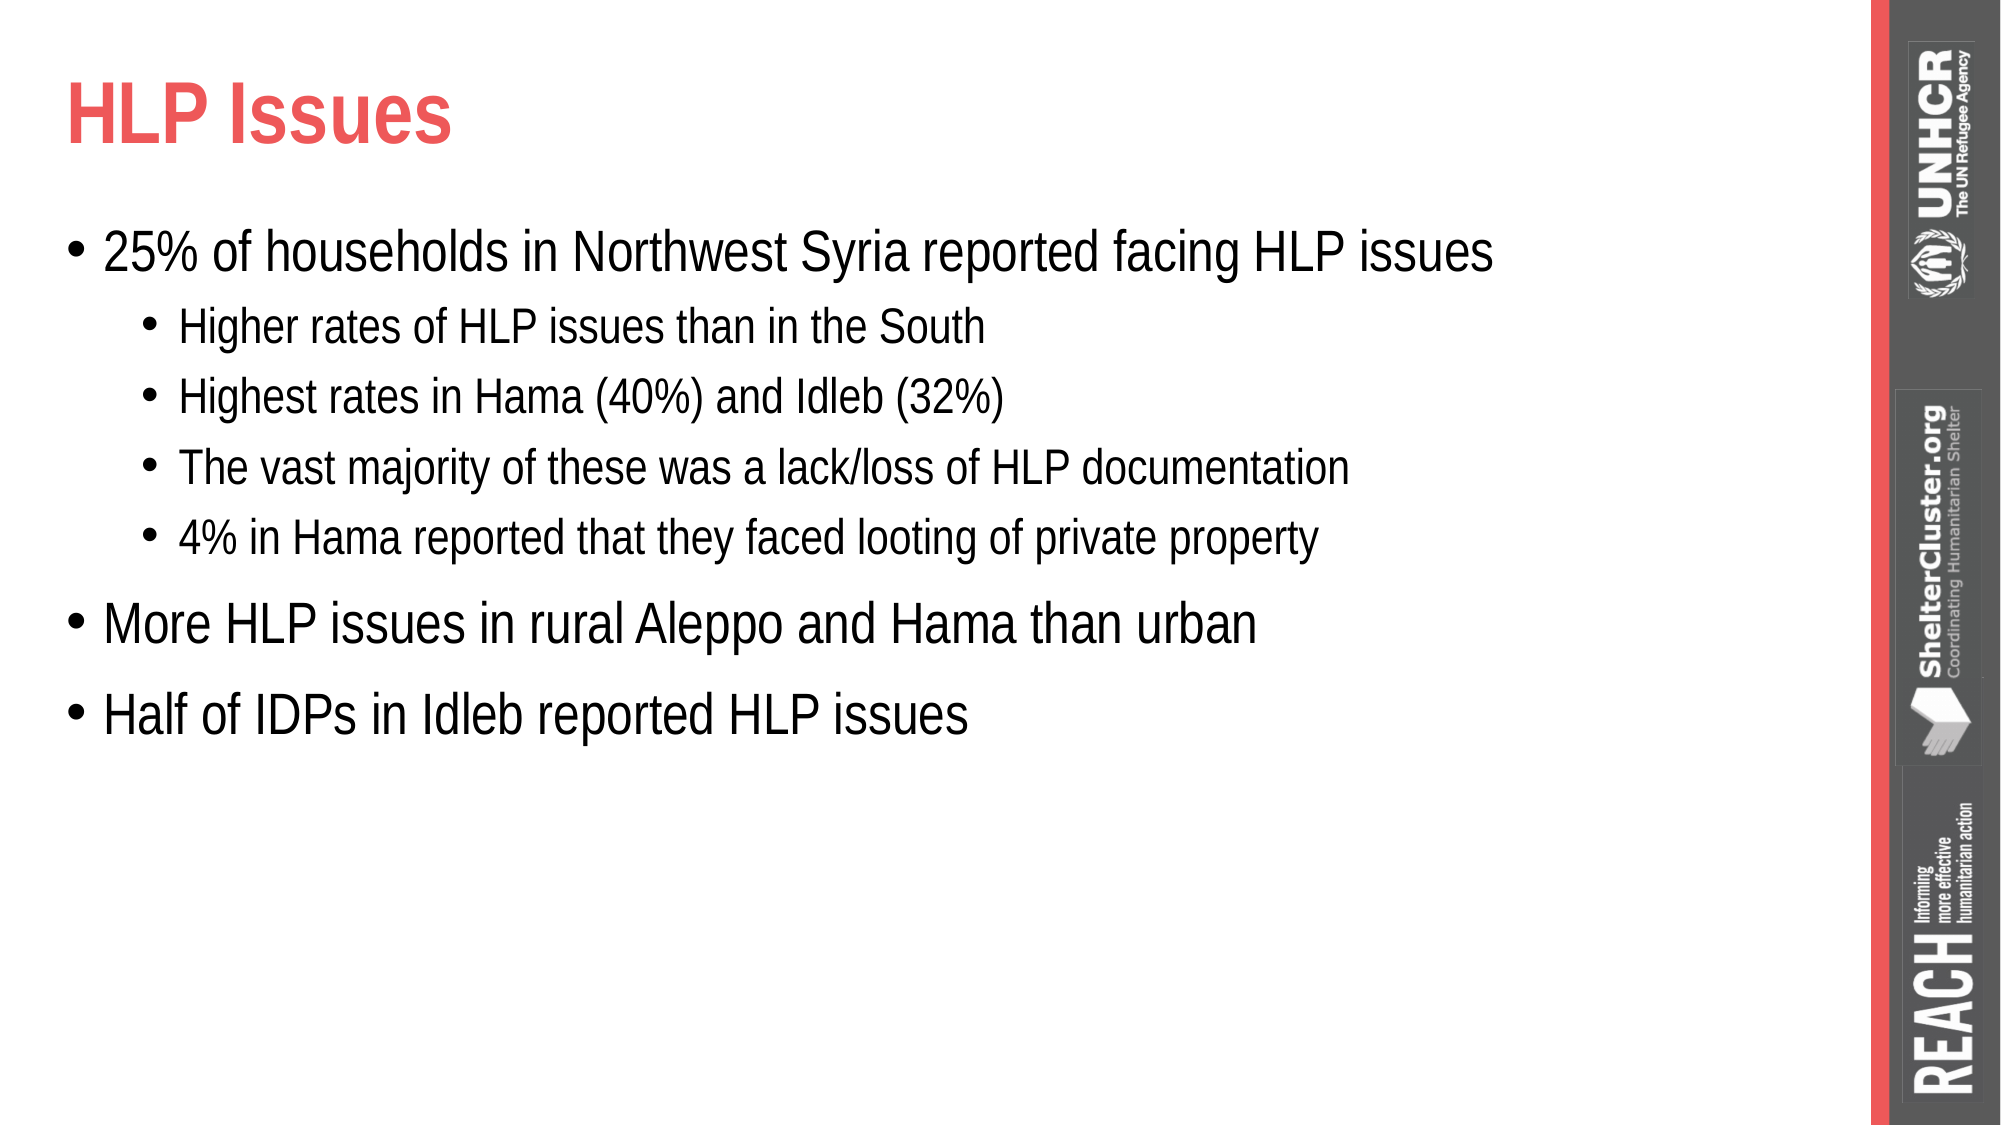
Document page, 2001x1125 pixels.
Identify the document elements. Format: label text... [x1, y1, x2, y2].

title HLP Issues [51, 59, 1790, 171]
picture [1750, 390, 2000, 1103]
picture [1812, 42, 2000, 299]
list 25% of households in Northwest Syria reported facing HLP issues Higher rates of HLP issues than in the South Highest rates in Hama (40%) and Idleb (32%) The vast majority of these was a lack/loss of HLP documentation 4% in Hama reported that they faced looting of private property More HLP issues in rural Aleppo and Hama than urban Half of IDPs in Idleb reported HLP issues [51, 205, 1828, 1048]
